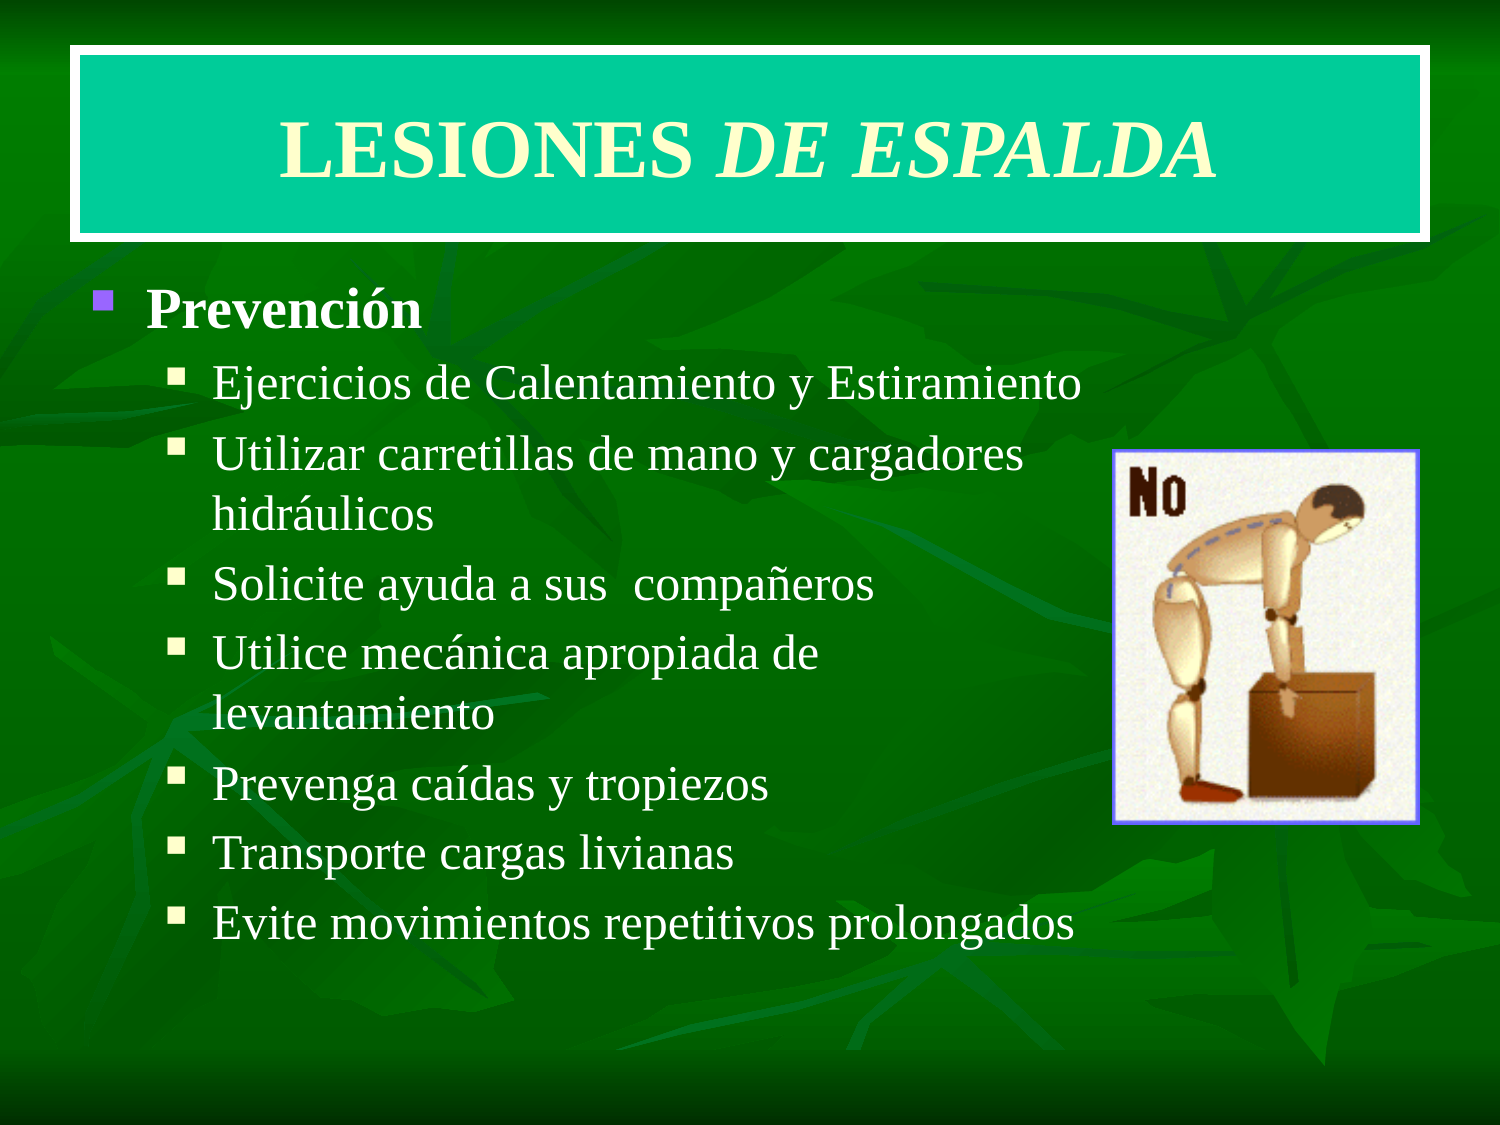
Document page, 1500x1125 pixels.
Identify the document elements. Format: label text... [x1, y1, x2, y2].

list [1112, 449, 1420, 825]
list Prevención Ejercicios de Calentamiento y Estiramiento Utilizar carretillas de mano y cargadores hidráulicos Solicite ayuda a sus compañeros Utilice mecánica apropiada de levantamiento Prevenga caídas y tropiezos Transporte cargas livianas Evite movimientos repetitivos prolongados [75, 262, 1100, 1006]
title LESIONES DE ESPALDA [75, 50, 1425, 238]
